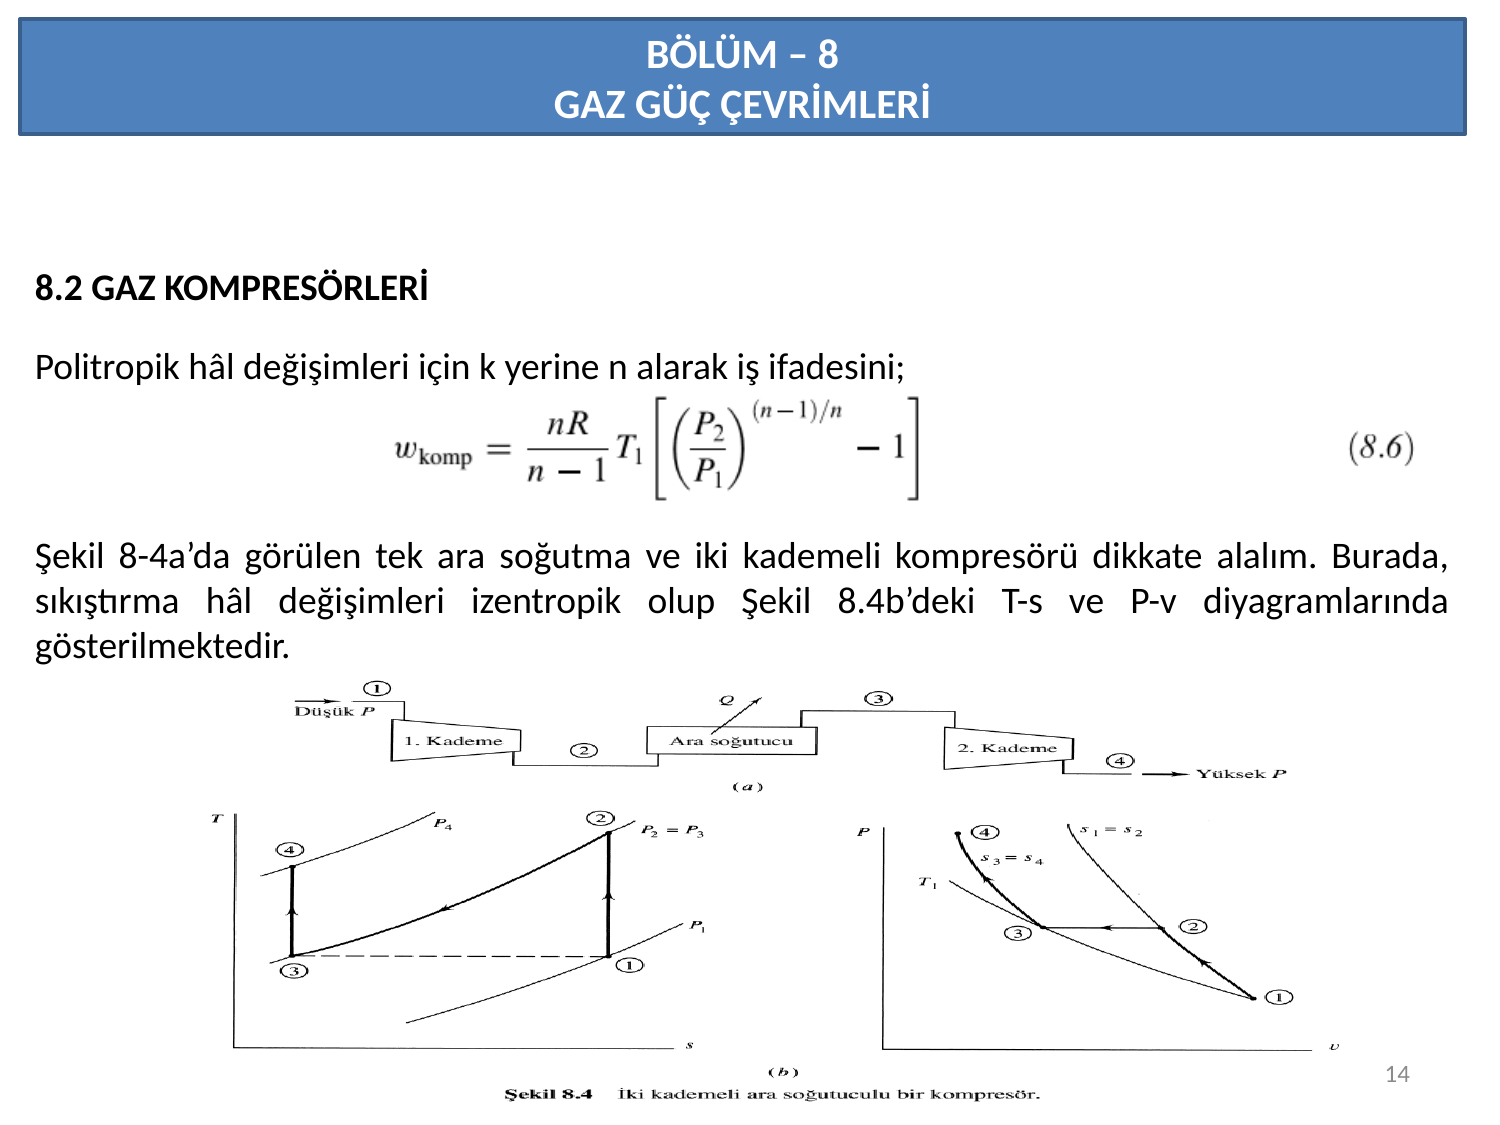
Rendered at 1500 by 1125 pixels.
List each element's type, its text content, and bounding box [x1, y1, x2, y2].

picture [170, 674, 1371, 1107]
text_box Şekil 8-4a’da görülen tek ara soğutma ve iki kademeli kompresörü dikkate alalım. Burada, sıkıştırma hâl değişimleri izentropik olup Şekil 8.4b’deki T-s ve P-v diyagramlarında gösterilmektedir. [20, 523, 1466, 674]
text_box BÖLÜM – 8 GAZ GÜÇ ÇEVRİMLERİ [18, 17, 1467, 136]
picture [371, 392, 1449, 519]
slide_number 14 [1376, 1042, 1425, 1103]
text_box Politropik hâl değişimleri için k yerine n alarak iş ifadesini; [20, 334, 1466, 395]
text_box 8.2 GAZ KOMPRESÖRLERİ [20, 255, 1466, 315]
